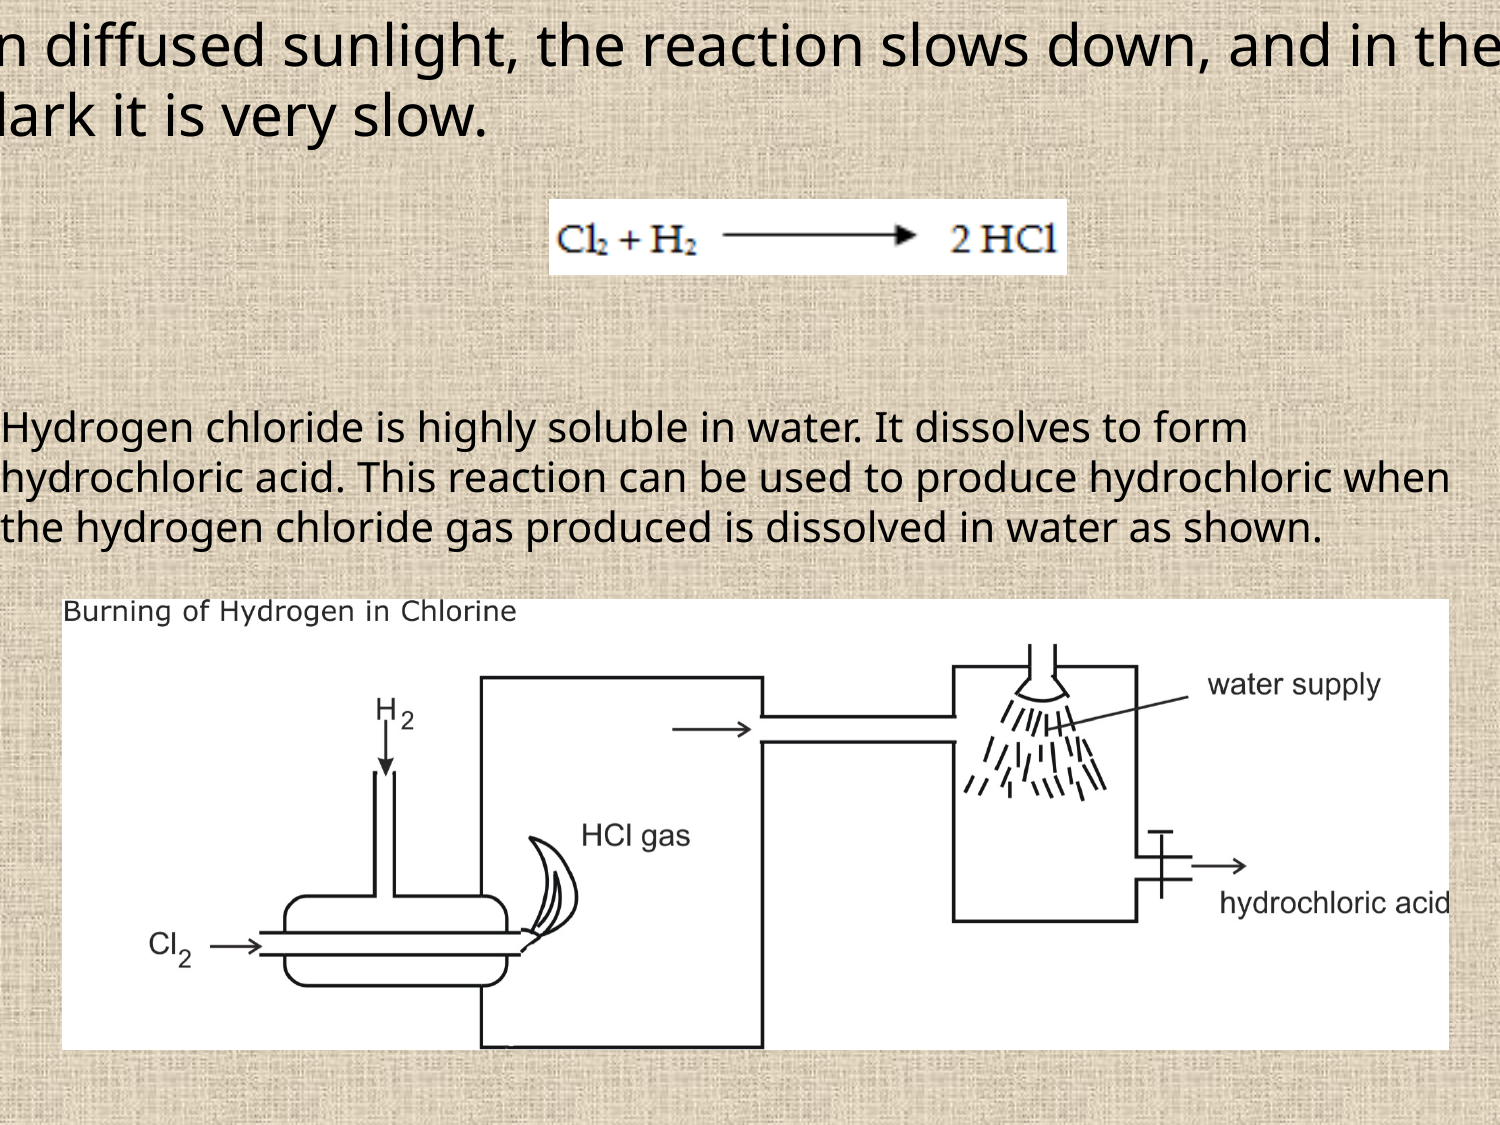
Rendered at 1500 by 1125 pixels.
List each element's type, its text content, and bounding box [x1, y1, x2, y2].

text_box Hydrogen chloride is highly soluble in water. It dissolves to form hydrochloric acid. This reaction can be used to produce hydrochloric when the hydrogen chloride gas produced is dissolved in water as shown. [0, 375, 1500, 585]
picture [0, 585, 1500, 1125]
text_box In diffused sunlight, the reaction slows down, and in the dark it is very slow. [0, 0, 1500, 156]
picture [0, 156, 1500, 375]
